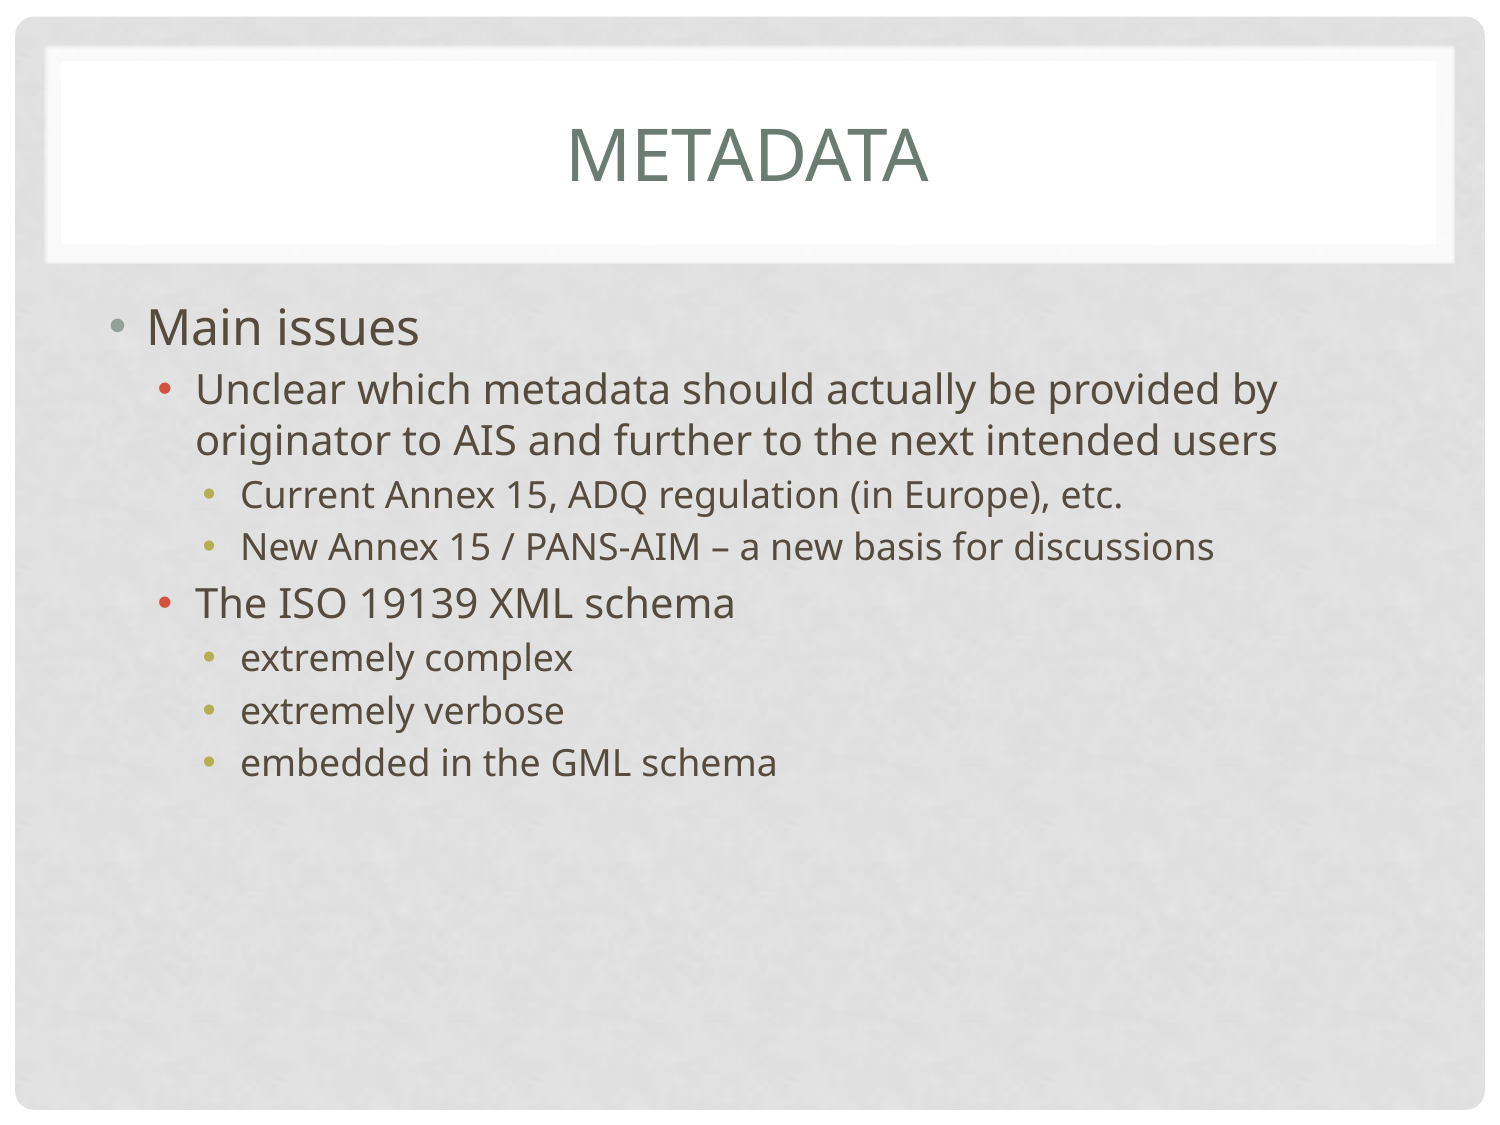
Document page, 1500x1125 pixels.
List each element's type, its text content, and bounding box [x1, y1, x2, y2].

title Metadata [69, 66, 1425, 238]
list Main issues Unclear which metadata should actually be provided by originator to AIS and further to the next intended users Current Annex 15, ADQ regulation (in Europe), etc. New Annex 15 / PANS-AIM – a new basis for discussions The ISO 19139 XML schema extremely complex extremely verbose embedded in the GML schema [74, 287, 1426, 1006]
